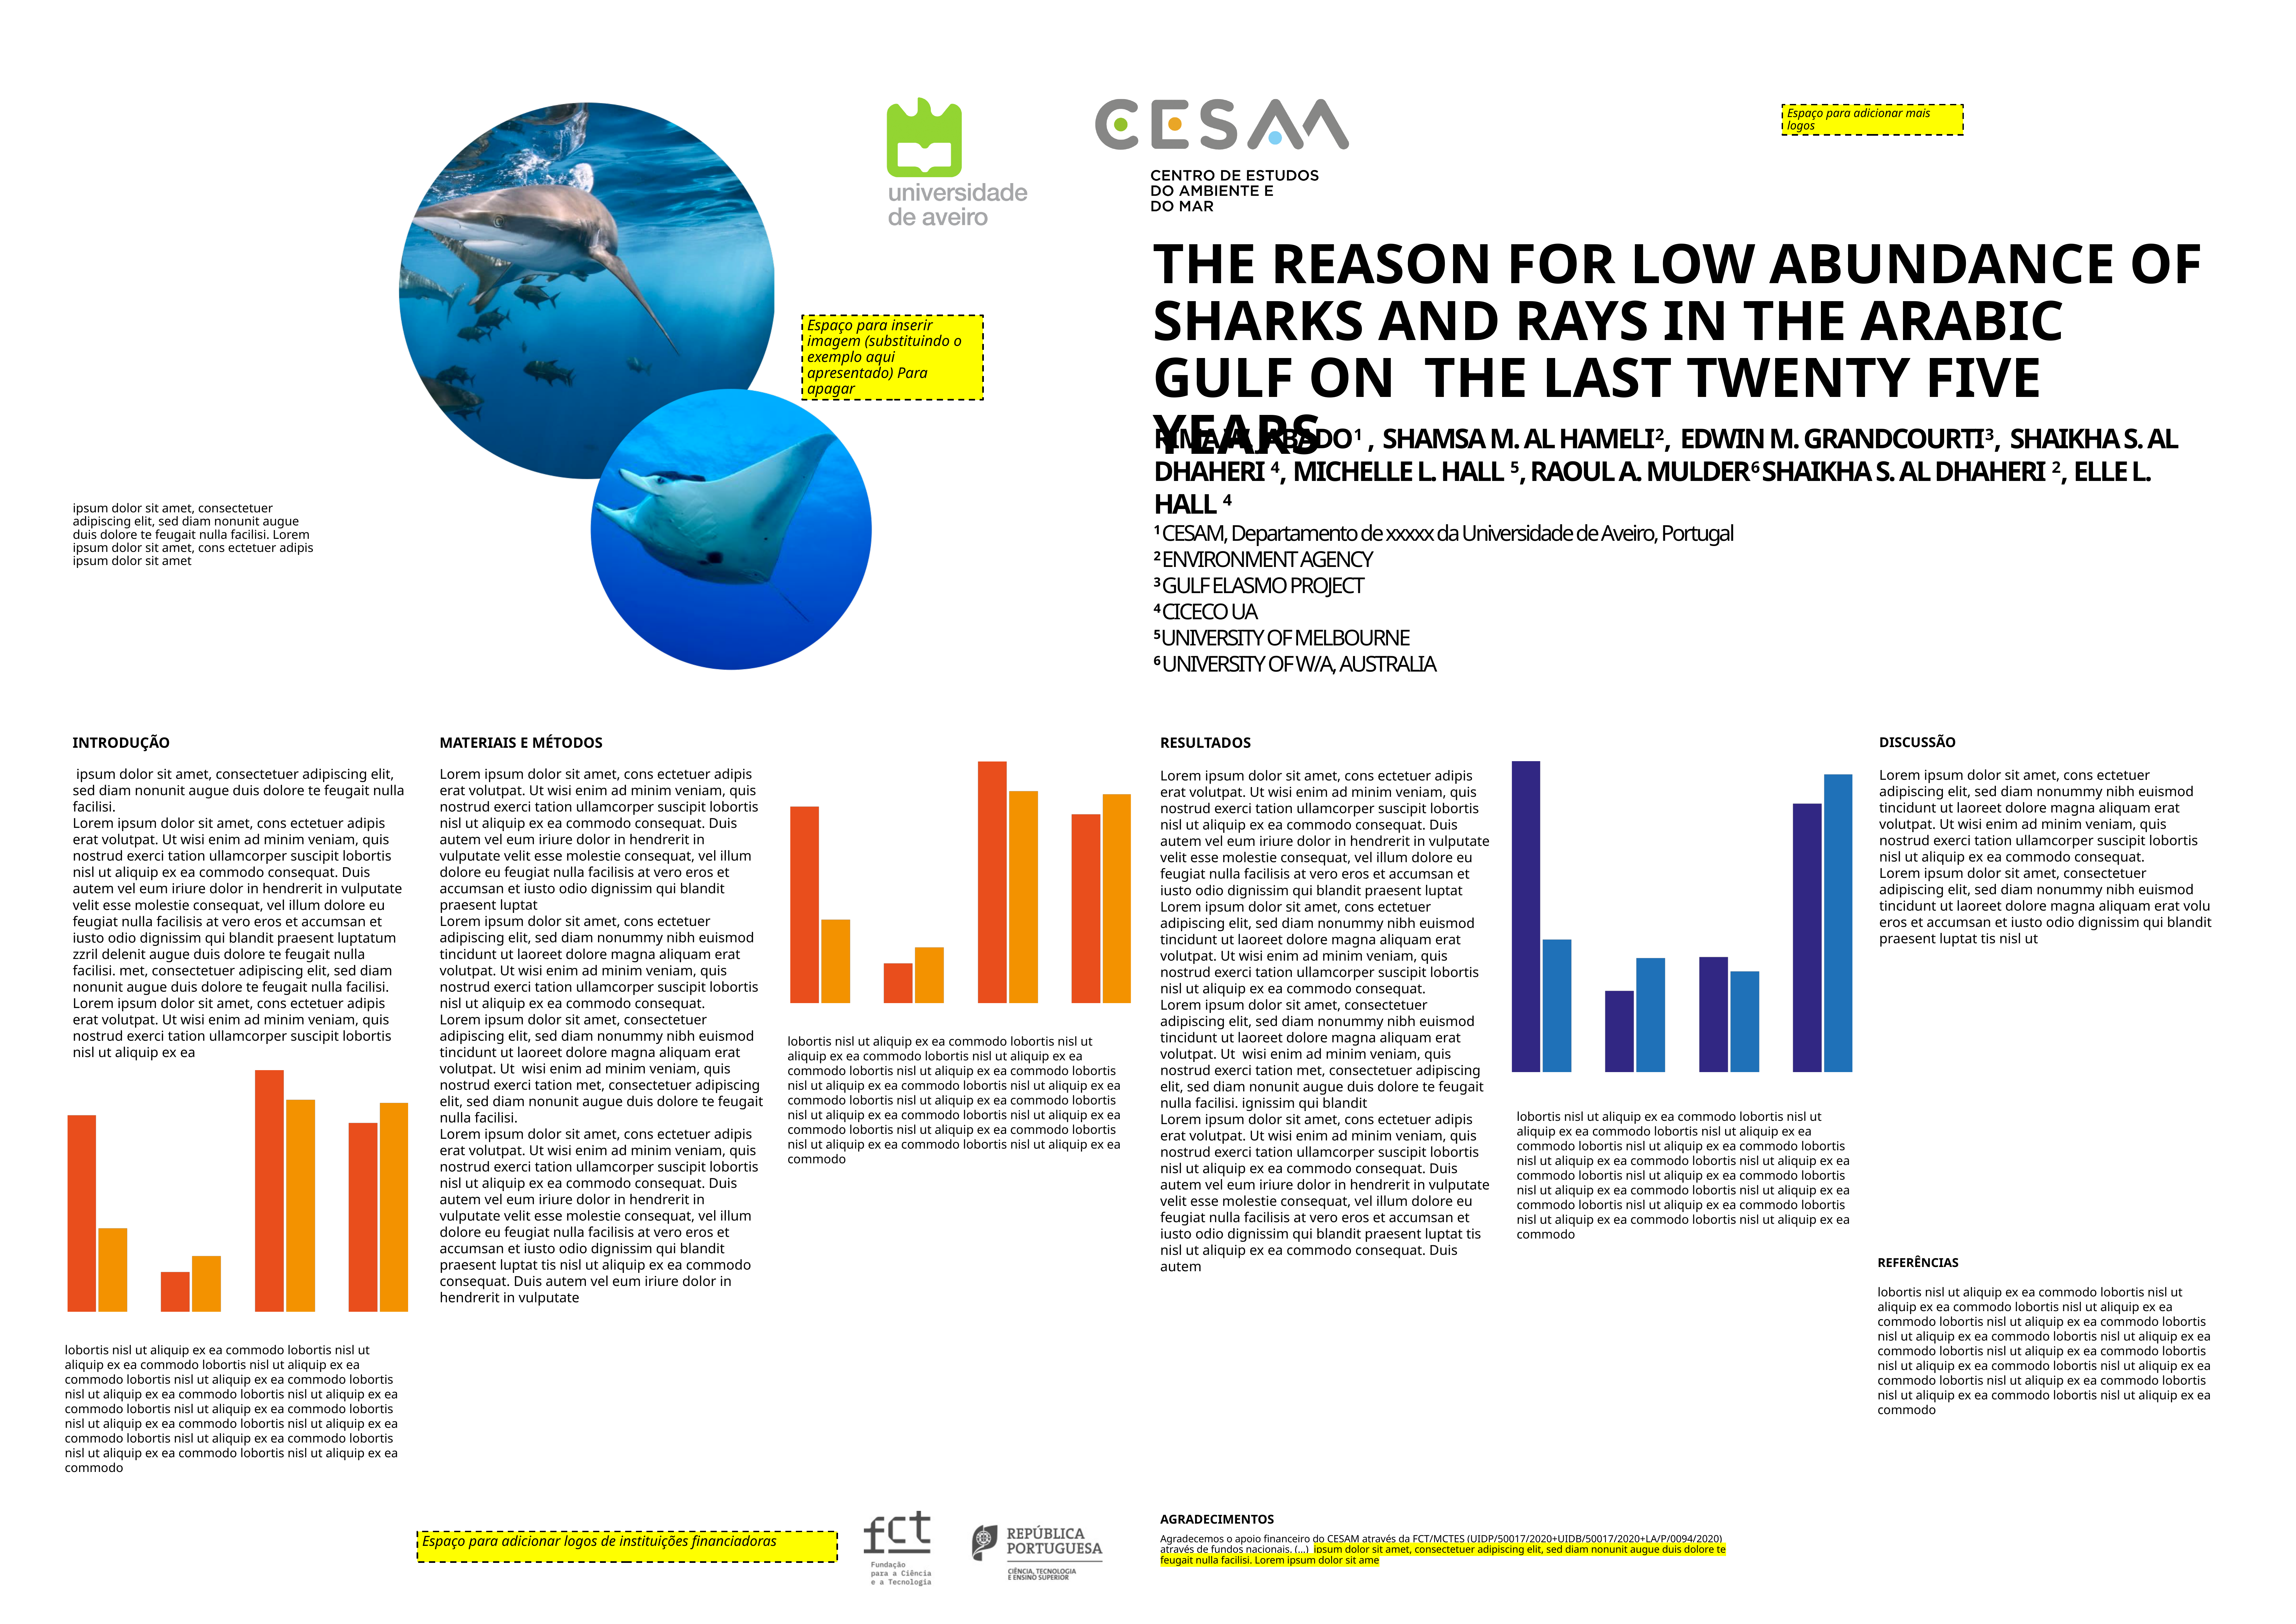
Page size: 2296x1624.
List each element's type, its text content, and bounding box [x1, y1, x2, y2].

text_box lobortis nisl ut aliquip ex ea commodo lobortis nisl ut aliquip ex ea commodo lobortis nisl ut aliquip ex ea commodo lobortis nisl ut aliquip ex ea commodo lobortis nisl ut aliquip ex ea commodo lobortis nisl ut aliquip ex ea commodo lobortis nisl ut aliquip ex ea commodo lobortis nisl ut aliquip ex ea commodo lobortis nisl ut aliquip ex ea commodo lobortis nisl ut aliquip ex ea commodo lobortis nisl ut aliquip ex ea commodo lobortis nisl ut aliquip ex ea commodo [60, 1340, 406, 1477]
text_box Espaço para adicionar logos de instituições financiadoras [417, 1531, 837, 1562]
text_box Espaço para inserir imagem (substituindo o exemplo aqui apresentado) Para apagar [925, 315, 983, 400]
picture [790, 761, 1131, 1003]
text_box RIMA W. JABADO1 , SHAMSA M. AL HAMELI2, EDWIN M. GRANDCOURTI3, SHAIKHA S. AL DHAHERI 4, MICHELLE L. HALL 5, RAOUL A. MULDER6 SHAIKHA S. AL DHAHERI 2, ELLE L. HALL 4 1 CESAM, Departamento de xxxxx da Universidade de Aveiro, Portugal 2 ENVIRONMENT AGENCY 3 GULF ELASMO PROJECT 4 CICECO UA 5UNIVERSITY OF MELBOURNE 6 UNIVERSITY OF W/A, AUSTRALIA [1149, 419, 2214, 678]
picture [67, 1070, 408, 1312]
text_box MATERIAIS E MÉTODOS Lorem ipsum dolor sit amet, cons ectetuer adipis erat volutpat. Ut wisi enim ad minim veniam, quis nostrud exerci tation ullamcorper suscipit lobortis nisl ut aliquip ex ea commodo consequat. Duis autem vel eum iriure dolor in hendrerit in vulputate velit esse molestie consequat, vel illum dolore eu feugiat nulla facilisis at vero eros et accumsan et iusto odio dignissim qui blandit praesent luptat Lorem ipsum dolor sit amet, cons ectetuer adipiscing elit, sed diam nonummy nibh euismod tincidunt ut laoreet dolore magna aliquam erat volutpat. Ut wisi enim ad minim veniam, quis nostrud exerci tation ullamcorper suscipit lobortis nisl ut aliquip ex ea commodo consequat. Lorem ipsum dolor sit amet, consectetuer adipiscing elit, sed diam nonummy nibh euismod tincidunt ut laoreet dolore magna aliquam erat volutpat. Ut wisi enim ad minim veniam, quis nostrud exerci tation met, consectetuer adipiscing elit, sed diam nonunit augue duis dolore te feugait nulla facilisi. Lorem ipsum dolor sit amet, cons ectetuer adipis erat volutpat. Ut wisi enim ad minim veniam, quis nostrud exerci tation ullamcorper suscipit lobortis nisl ut aliquip ex ea commodo consequat. Duis autem vel eum iriure dolor in hendrerit in vulputate velit esse molestie consequat, vel illum dolore eu feugiat nulla facilisis at vero eros et accumsan et iusto odio dignissim qui blandit praesent luptat tis nisl ut aliquip ex ea commodo consequat. Duis autem vel eum iriure dolor in hendrerit in vulputate [435, 731, 770, 1308]
text_box DISCUSSÃO Lorem ipsum dolor sit amet, cons ectetuer adipiscing elit, sed diam nonummy nibh euismod tincidunt ut laoreet dolore magna aliquam erat volutpat. Ut wisi enim ad minim veniam, quis nostrud exerci tation ullamcorper suscipit lobortis nisl ut aliquip ex ea commodo consequat. Lorem ipsum dolor sit amet, consectetuer adipiscing elit, sed diam nonummy nibh euismod tincidunt ut laoreet dolore magna aliquam erat volu eros et accumsan et iusto odio dignissim qui blandit praesent luptat tis nisl ut [1874, 731, 2217, 949]
picture [202, 89, 1361, 671]
text_box INTRODUÇÃO ipsum dolor sit amet, consectetuer adipiscing elit, sed diam nonunit augue duis dolore te feugait nulla facilisi. Lorem ipsum dolor sit amet, cons ectetuer adipis erat volutpat. Ut wisi enim ad minim veniam, quis nostrud exerci tation ullamcorper suscipit lobortis nisl ut aliquip ex ea commodo consequat. Duis autem vel eum iriure dolor in hendrerit in vulputate velit esse molestie consequat, vel illum dolore eu feugiat nulla facilisis at vero eros et accumsan et iusto odio dignissim qui blandit praesent luptatum zzril delenit augue duis dolore te feugait nulla facilisi. met, consectetuer adipiscing elit, sed diam nonunit augue duis dolore te feugait nulla facilisi. Lorem ipsum dolor sit amet, cons ectetuer adipis erat volutpat. Ut wisi enim ad minim veniam, quis nostrud exerci tation ullamcorper suscipit lobortis nisl ut aliquip ex ea [68, 731, 410, 1062]
picture [1512, 761, 1853, 1072]
text_box RESULTADOS Lorem ipsum dolor sit amet, cons ectetuer adipis erat volutpat. Ut wisi enim ad minim veniam, quis nostrud exerci tation ullamcorper suscipit lobortis nisl ut aliquip ex ea commodo consequat. Duis autem vel eum iriure dolor in hendrerit in vulputate velit esse molestie consequat, vel illum dolore eu feugiat nulla facilisis at vero eros et accumsan et iusto odio dignissim qui blandit praesent luptat Lorem ipsum dolor sit amet, cons ectetuer adipiscing elit, sed diam nonummy nibh euismod tincidunt ut laoreet dolore magna aliquam erat volutpat. Ut wisi enim ad minim veniam, quis nostrud exerci tation ullamcorper suscipit lobortis nisl ut aliquip ex ea commodo consequat. Lorem ipsum dolor sit amet, consectetuer adipiscing elit, sed diam nonummy nibh euismod tincidunt ut laoreet dolore magna aliquam erat volutpat. Ut wisi enim ad minim veniam, quis nostrud exerci tation met, consectetuer adipiscing elit, sed diam nonunit augue duis dolore te feugait nulla facilisi. ignissim qui blandit Lorem ipsum dolor sit amet, cons ectetuer adipis erat volutpat. Ut wisi enim ad minim veniam, quis nostrud exerci tation ullamcorper suscipit lobortis nisl ut aliquip ex ea commodo consequat. Duis autem vel eum iriure dolor in hendrerit in vulputate velit esse molestie consequat, vel illum dolore eu feugiat nulla facilisis at vero eros et accumsan et iusto odio dignissim qui blandit praesent luptat tis nisl ut aliquip ex ea commodo consequat. Duis autem [1155, 731, 1495, 1277]
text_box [1155, 1511, 1759, 1569]
text_box THE REASON FOR LOW ABUNDANCE OF SHARKS AND RAYS IN THE ARABIC GULF ON THE LAST TWENTY FIVE YEARS [1148, 235, 2219, 468]
text_box lobortis nisl ut aliquip ex ea commodo lobortis nisl ut aliquip ex ea commodo lobortis nisl ut aliquip ex ea commodo lobortis nisl ut aliquip ex ea commodo lobortis nisl ut aliquip ex ea commodo lobortis nisl ut aliquip ex ea commodo lobortis nisl ut aliquip ex ea commodo lobortis nisl ut aliquip ex ea commodo lobortis nisl ut aliquip ex ea commodo lobortis nisl ut aliquip ex ea commodo lobortis nisl ut aliquip ex ea commodo lobortis nisl ut aliquip ex ea commodo [1512, 1106, 1858, 1244]
text_box REFERÊNCIAS lobortis nisl ut aliquip ex ea commodo lobortis nisl ut aliquip ex ea commodo lobortis nisl ut aliquip ex ea commodo lobortis nisl ut aliquip ex ea commodo lobortis nisl ut aliquip ex ea commodo lobortis nisl ut aliquip ex ea commodo lobortis nisl ut aliquip ex ea commodo lobortis nisl ut aliquip ex ea commodo lobortis nisl ut aliquip ex ea commodo lobortis nisl ut aliquip ex ea commodo lobortis nisl ut aliquip ex ea commodo lobortis nisl ut aliquip ex ea commodo [1873, 1252, 2219, 1478]
text_box ipsum dolor sit amet, consectetuer adipiscing elit, sed diam nonunit augue duis dolore te feugait nulla facilisi. Lorem ipsum dolor sit amet, cons ectetuer adipis ipsum dolor sit amet [68, 499, 202, 583]
picture [864, 1511, 1103, 1586]
text_box Espaço para adicionar mais logos [1782, 105, 1963, 135]
text_box lobortis nisl ut aliquip ex ea commodo lobortis nisl ut aliquip ex ea commodo lobortis nisl ut aliquip ex ea commodo lobortis nisl ut aliquip ex ea commodo lobortis nisl ut aliquip ex ea commodo lobortis nisl ut aliquip ex ea commodo lobortis nisl ut aliquip ex ea commodo lobortis nisl ut aliquip ex ea commodo lobortis nisl ut aliquip ex ea commodo lobortis nisl ut aliquip ex ea commodo lobortis nisl ut aliquip ex ea commodo lobortis nisl ut aliquip ex ea commodo [782, 1031, 1129, 1168]
